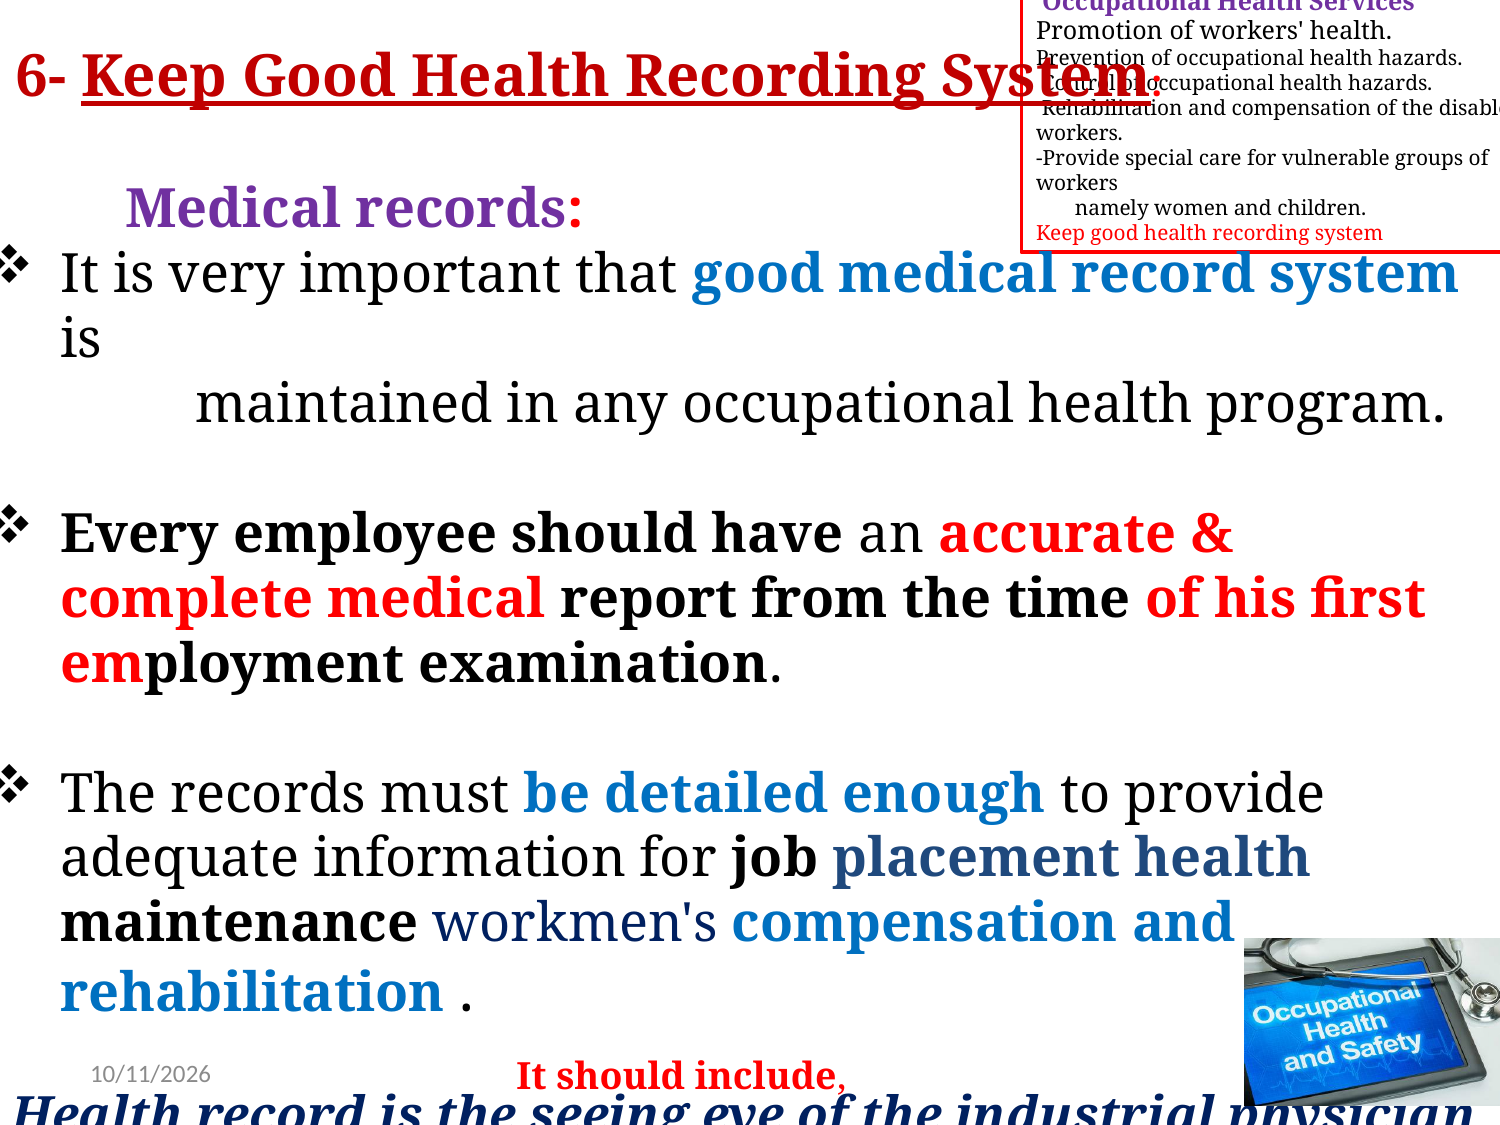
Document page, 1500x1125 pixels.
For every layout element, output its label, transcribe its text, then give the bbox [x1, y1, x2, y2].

text_box 6- Keep Good Health Recording System: Medical records: It is very important that good medical record system is maintained in any occupational health program. Every employee should have an accurate & complete medical report from the time of his first employment examination. The records must be detailed enough to provide adequate information for job placement health maintenance workmen's compensation and rehabilitation . Health record is the seeing eye of the industrial physician and industrial health team. [0, 30, 1500, 1125]
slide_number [75, 1042, 425, 1103]
text_box Occupational Health Services Promotion of workers' health. Prevention of occupational health hazards. Control of occupational health hazards. Rehabilitation and compensation of the disabled workers. -Provide special care for vulnerable groups of workers namely women and children. Keep good health recording system [1021, 0, 1500, 30]
slide_number 26 [1074, 1042, 1239, 1103]
picture [1244, 938, 1500, 1106]
text_box It should include, [501, 1044, 872, 1105]
